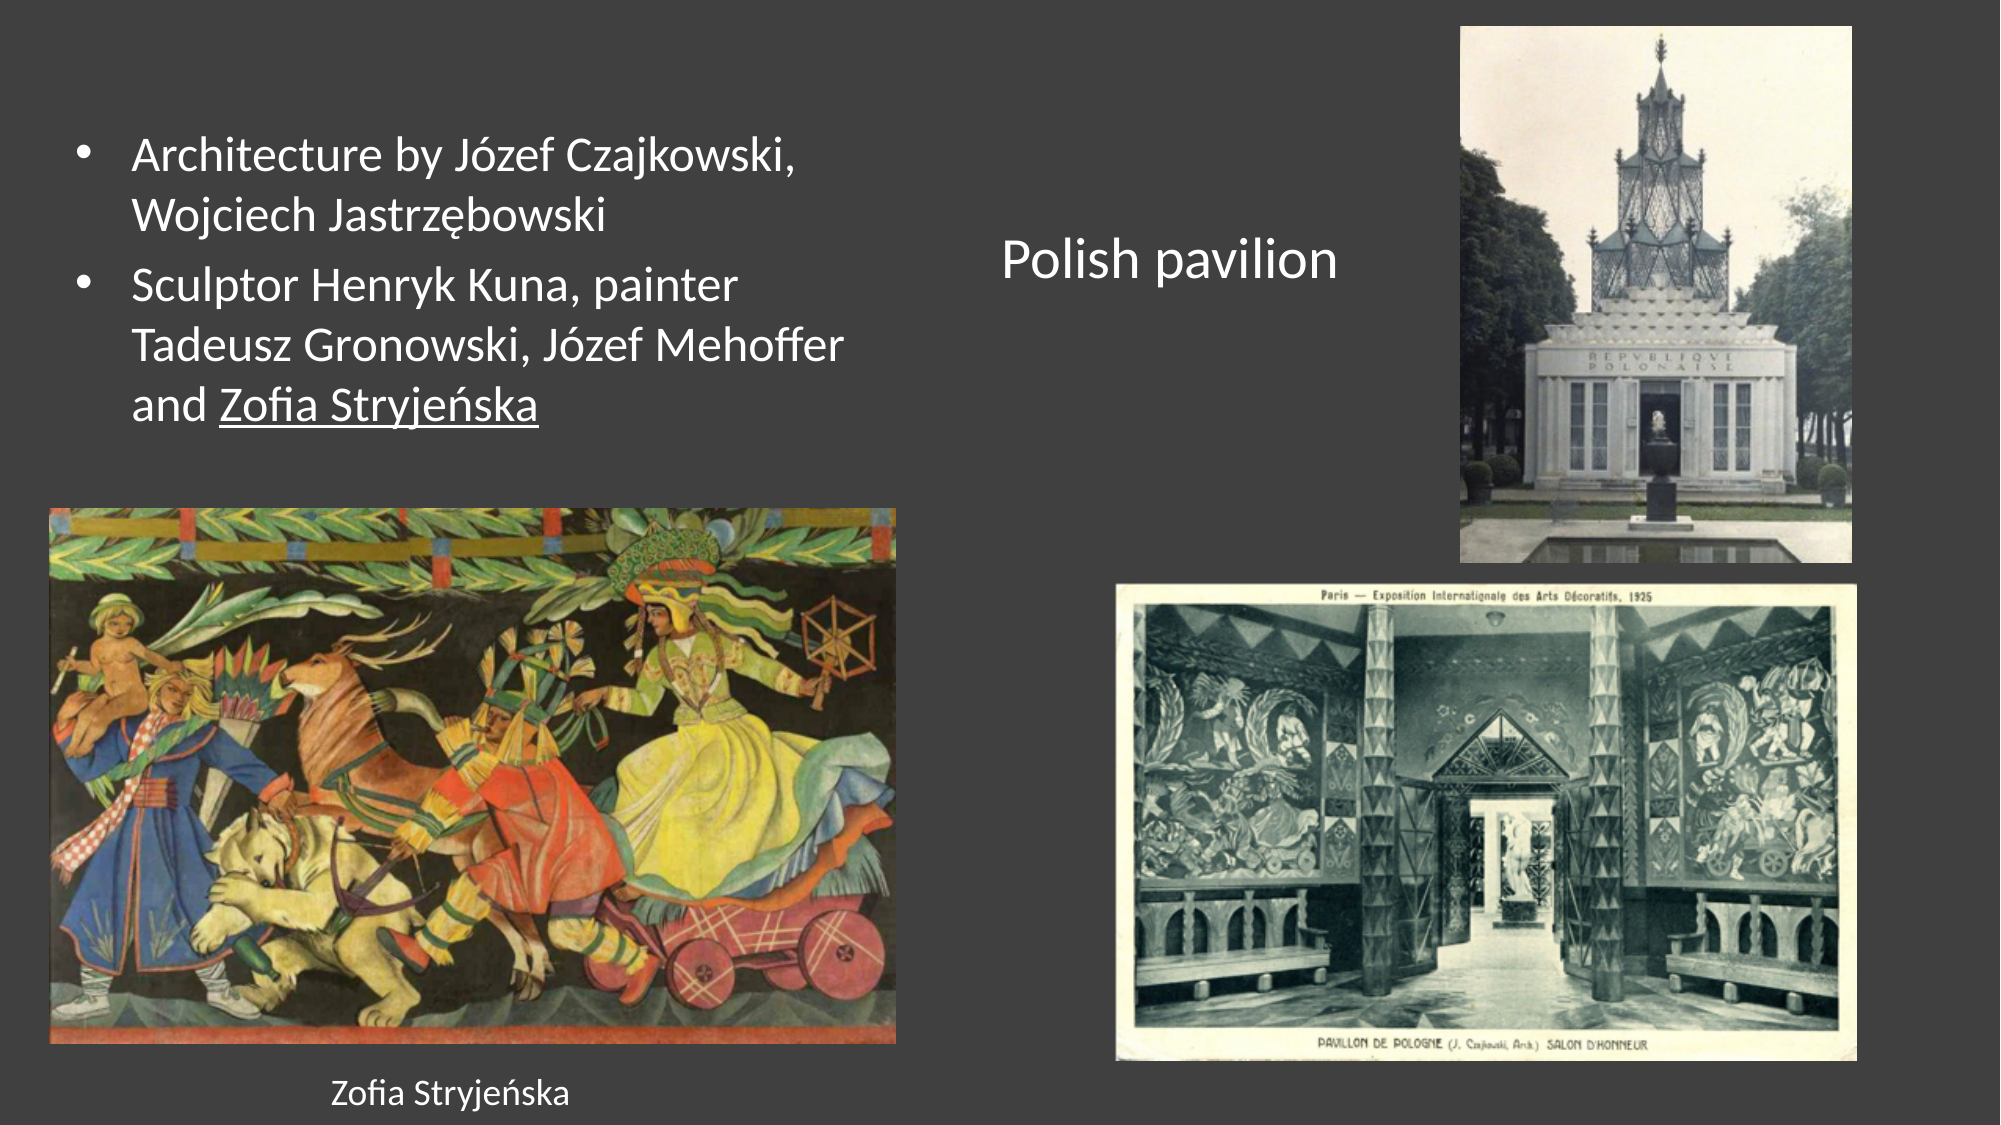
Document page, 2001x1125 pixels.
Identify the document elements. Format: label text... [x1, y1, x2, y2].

title Polish pavilion [885, 161, 1455, 349]
picture [1460, 26, 1852, 563]
text_box Zofia Stryjeńska [316, 1060, 586, 1121]
picture [1115, 583, 1858, 1061]
picture [48, 507, 896, 1045]
list Architecture by Józef Czajkowski, Wojciech Jastrzębowski Sculptor Henryk Kuna, painter Tadeusz Gronowski, Józef Mehoffer and Zofia Stryjeńska [60, 113, 885, 506]
